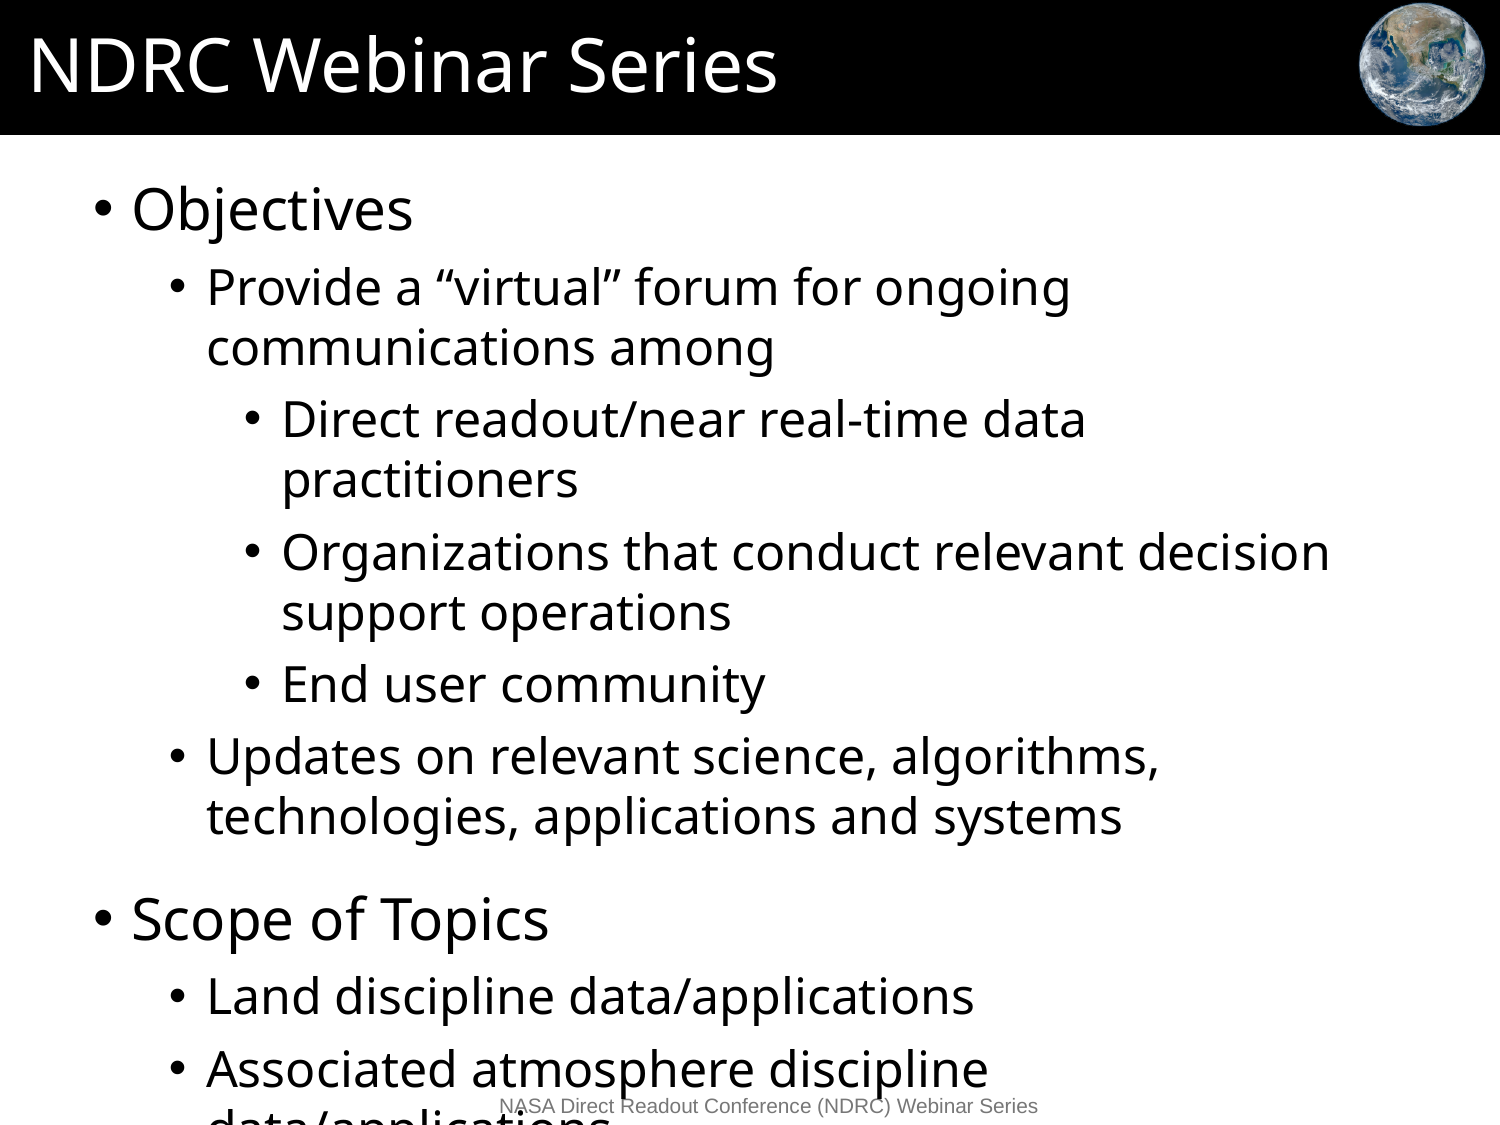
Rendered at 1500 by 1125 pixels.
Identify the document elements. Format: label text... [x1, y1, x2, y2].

title NDRC Webinar Series [12, 12, 1313, 113]
text_box Objectives Provide a “virtual” forum for ongoing communications among Direct readout/near real-time data practitioners Organizations that conduct relevant decision support operations End user community Updates on relevant science, algorithms, technologies, applications and systems Scope of Topics Land discipline data/applications Associated atmosphere discipline data/applications Cross-cutting topics [79, 164, 1367, 1125]
picture [1350, 0, 1494, 135]
